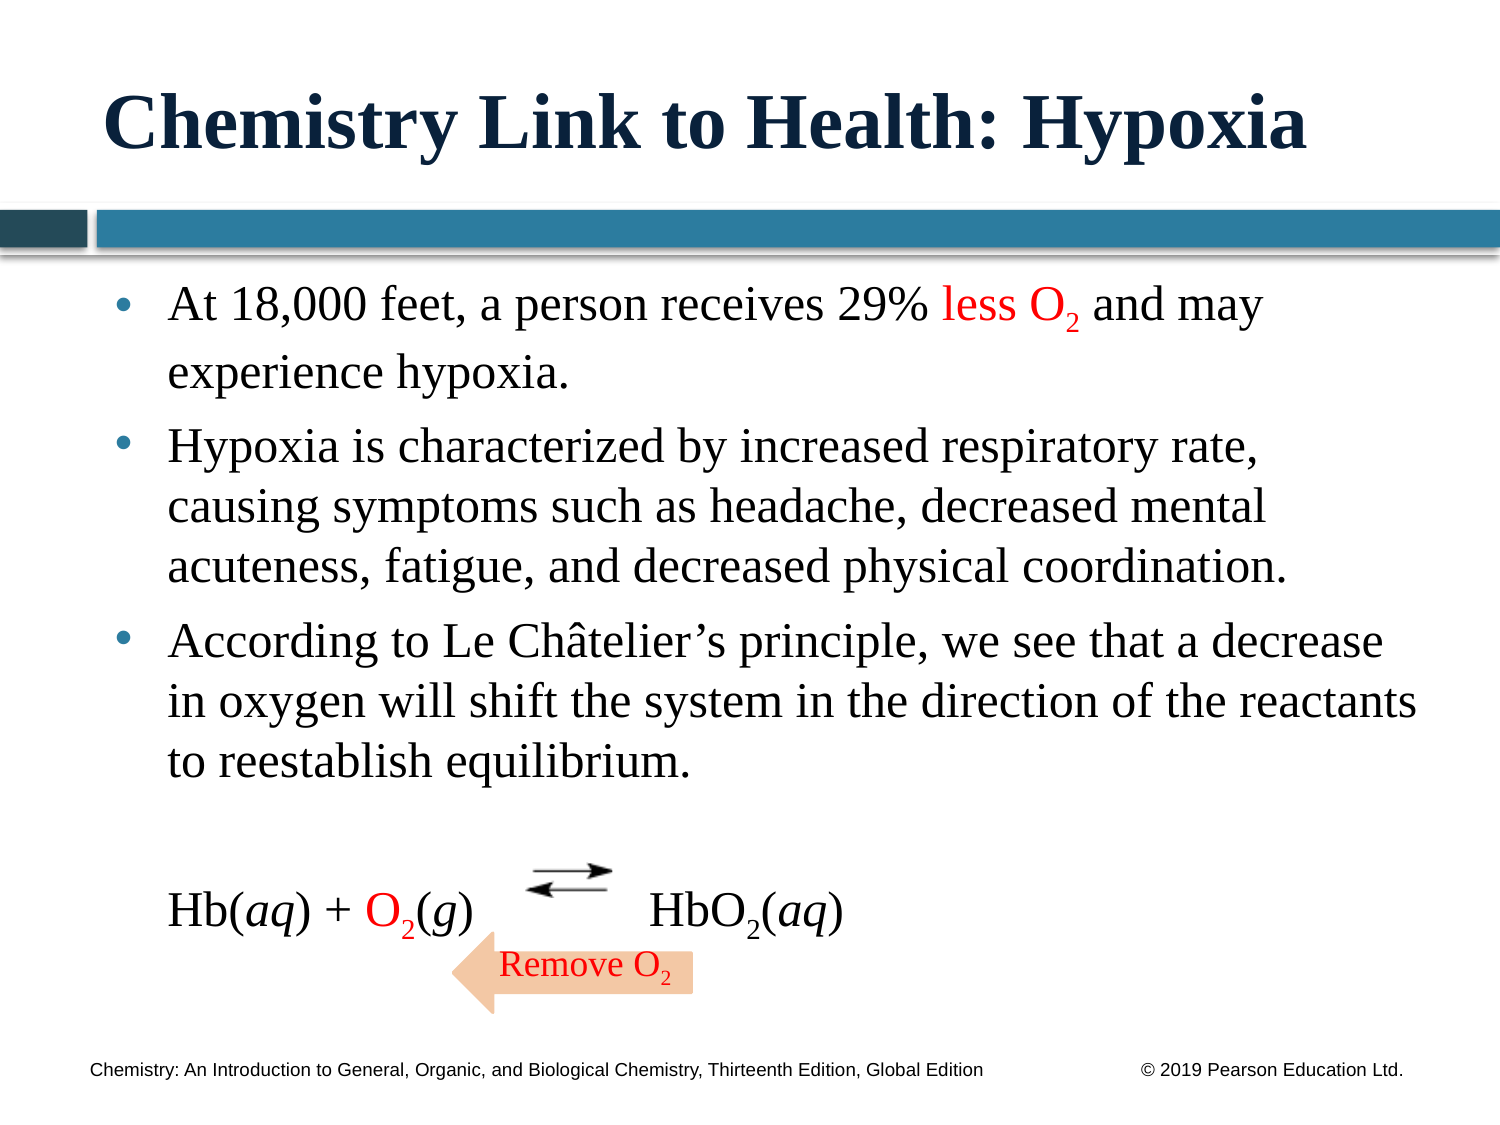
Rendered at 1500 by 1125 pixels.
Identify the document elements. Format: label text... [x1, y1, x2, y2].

text_box Remove O2 [484, 931, 687, 998]
list At 18,000 feet, a person receives 29% less O2 and may experience hypoxia. Hypoxia is characterized by increased respiratory rate, causing symptoms such as headache, decreased mental acuteness, fatigue, and decreased physical coordination. According to Le Châtelier’s principle, we see that a decrease in oxygen will shift the system in the direction of the reactants to reestablish equilibrium. Hb(aq) + O2(g) HbO2(aq) [99, 262, 1438, 1013]
title Chemistry Link to Health: Hypoxia [87, 35, 1340, 199]
picture [524, 862, 613, 899]
